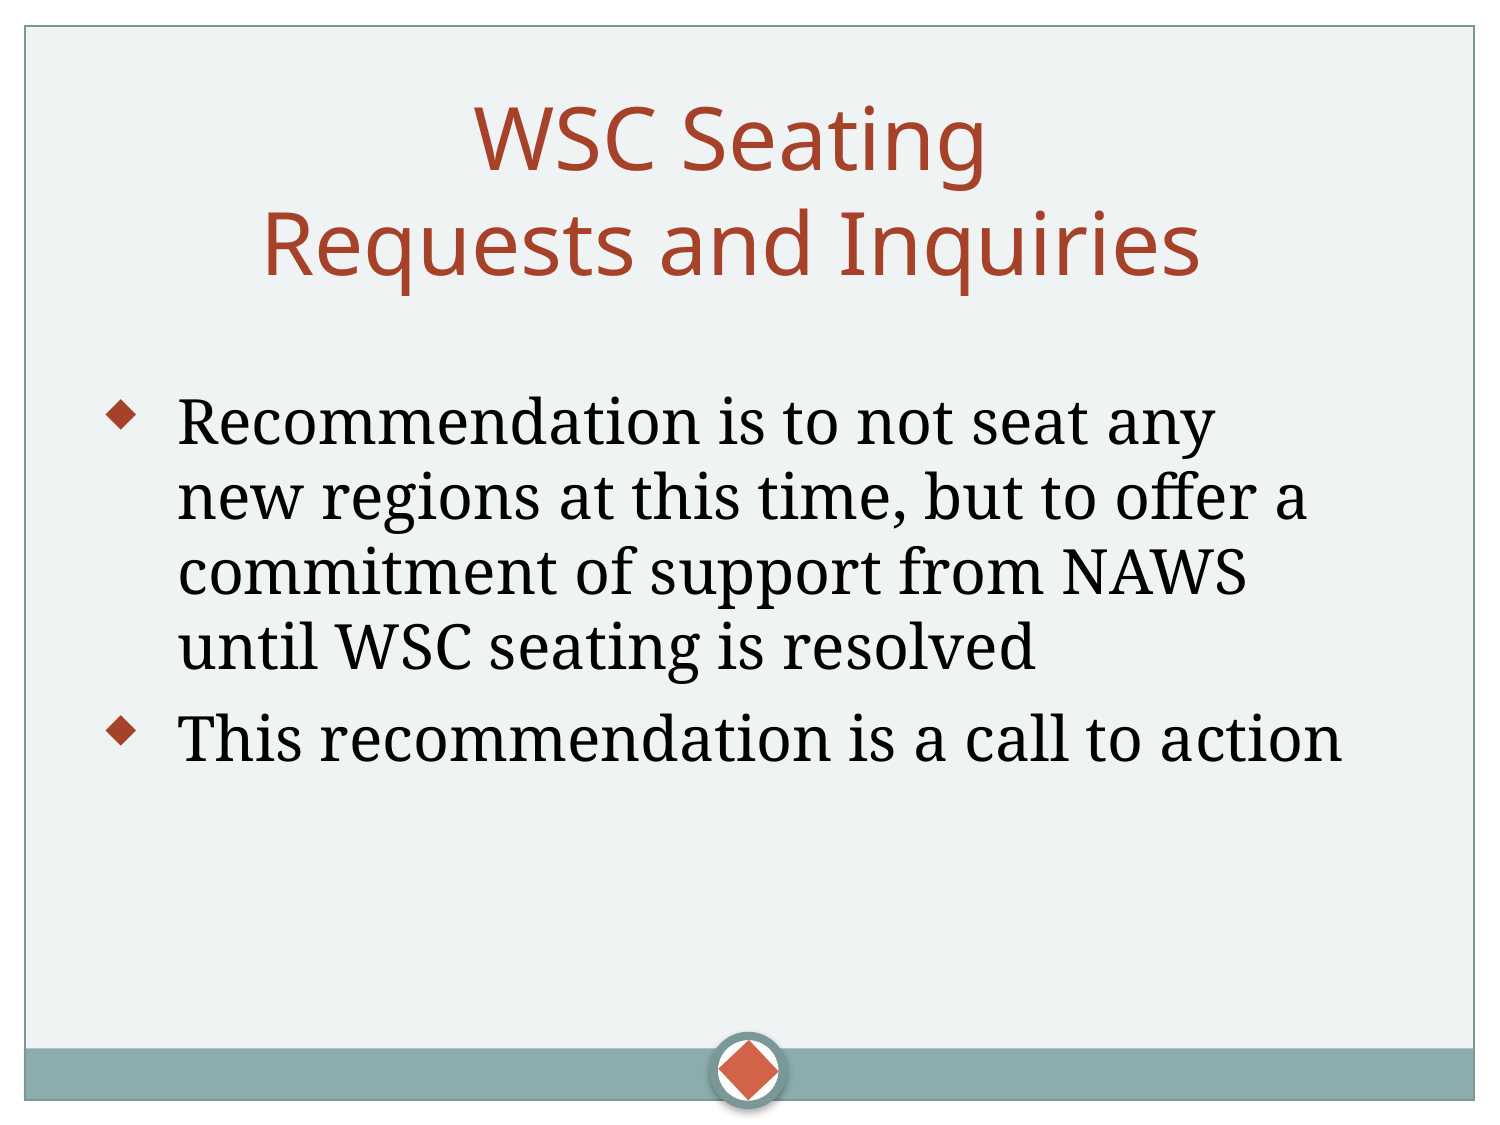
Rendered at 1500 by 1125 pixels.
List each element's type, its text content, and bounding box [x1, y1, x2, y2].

text_box WSC Seating Requests and Inquiries Recommendation is to not seat any new regions at this time, but to offer a commitment of support from NAWS until WSC seating is resolved This recommendation is a call to action [87, 75, 1375, 1025]
